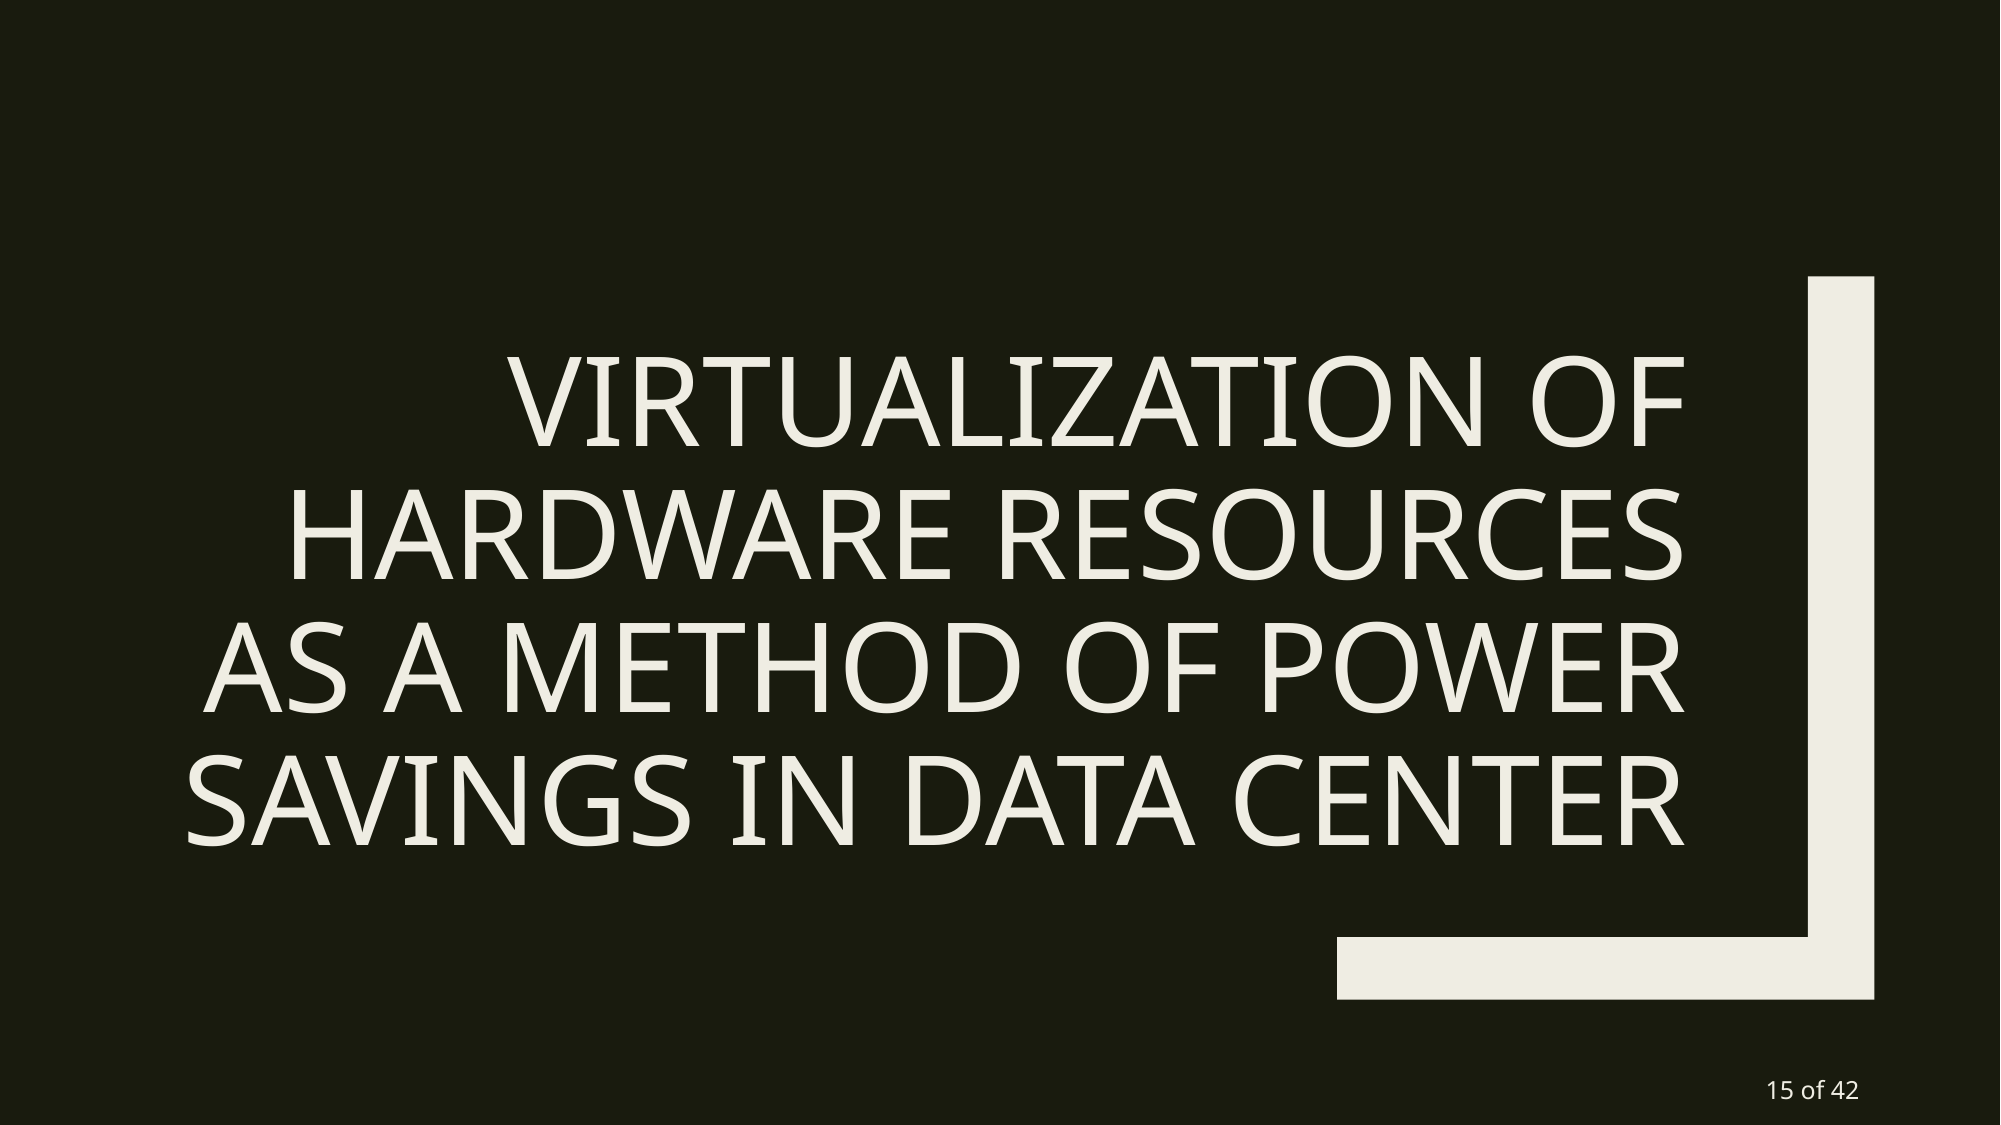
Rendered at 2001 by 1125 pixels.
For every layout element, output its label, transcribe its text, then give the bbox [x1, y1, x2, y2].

title Virtualization of Hardware Resources as a Method of Power Savings in Data Center [125, 213, 1703, 691]
list [125, 691, 1703, 880]
slide_number 15 of 42 [1612, 1058, 1875, 1125]
